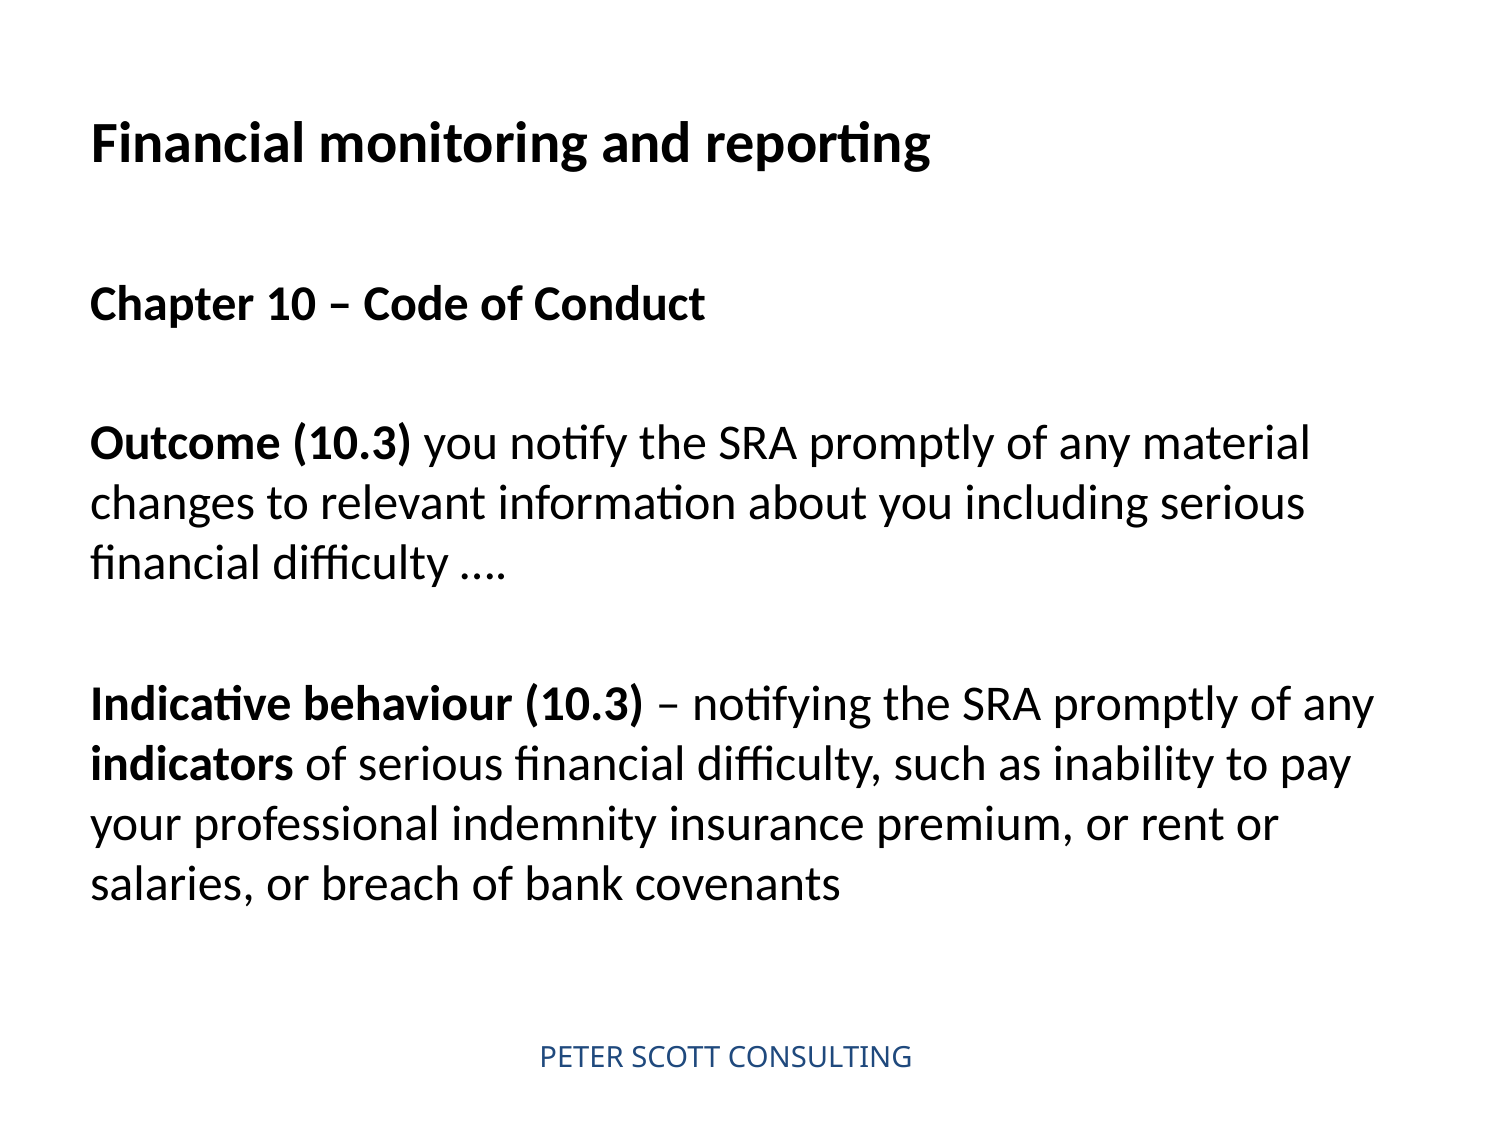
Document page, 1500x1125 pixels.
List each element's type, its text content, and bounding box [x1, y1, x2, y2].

list Chapter 10 – Code of Conduct Outcome (10.3) you notify the SRA promptly of any material changes to relevant information about you including serious financial difficulty …. Indicative behaviour (10.3) – notifying the SRA promptly of any indicators of serious financial difficulty, such as inability to pay your professional indemnity insurance premium, or rent or salaries, or breach of bank covenants [75, 262, 1425, 1005]
title Financial monitoring and reporting [76, 45, 1425, 233]
text_box PETER SCOTT CONSULTING [478, 1030, 975, 1081]
